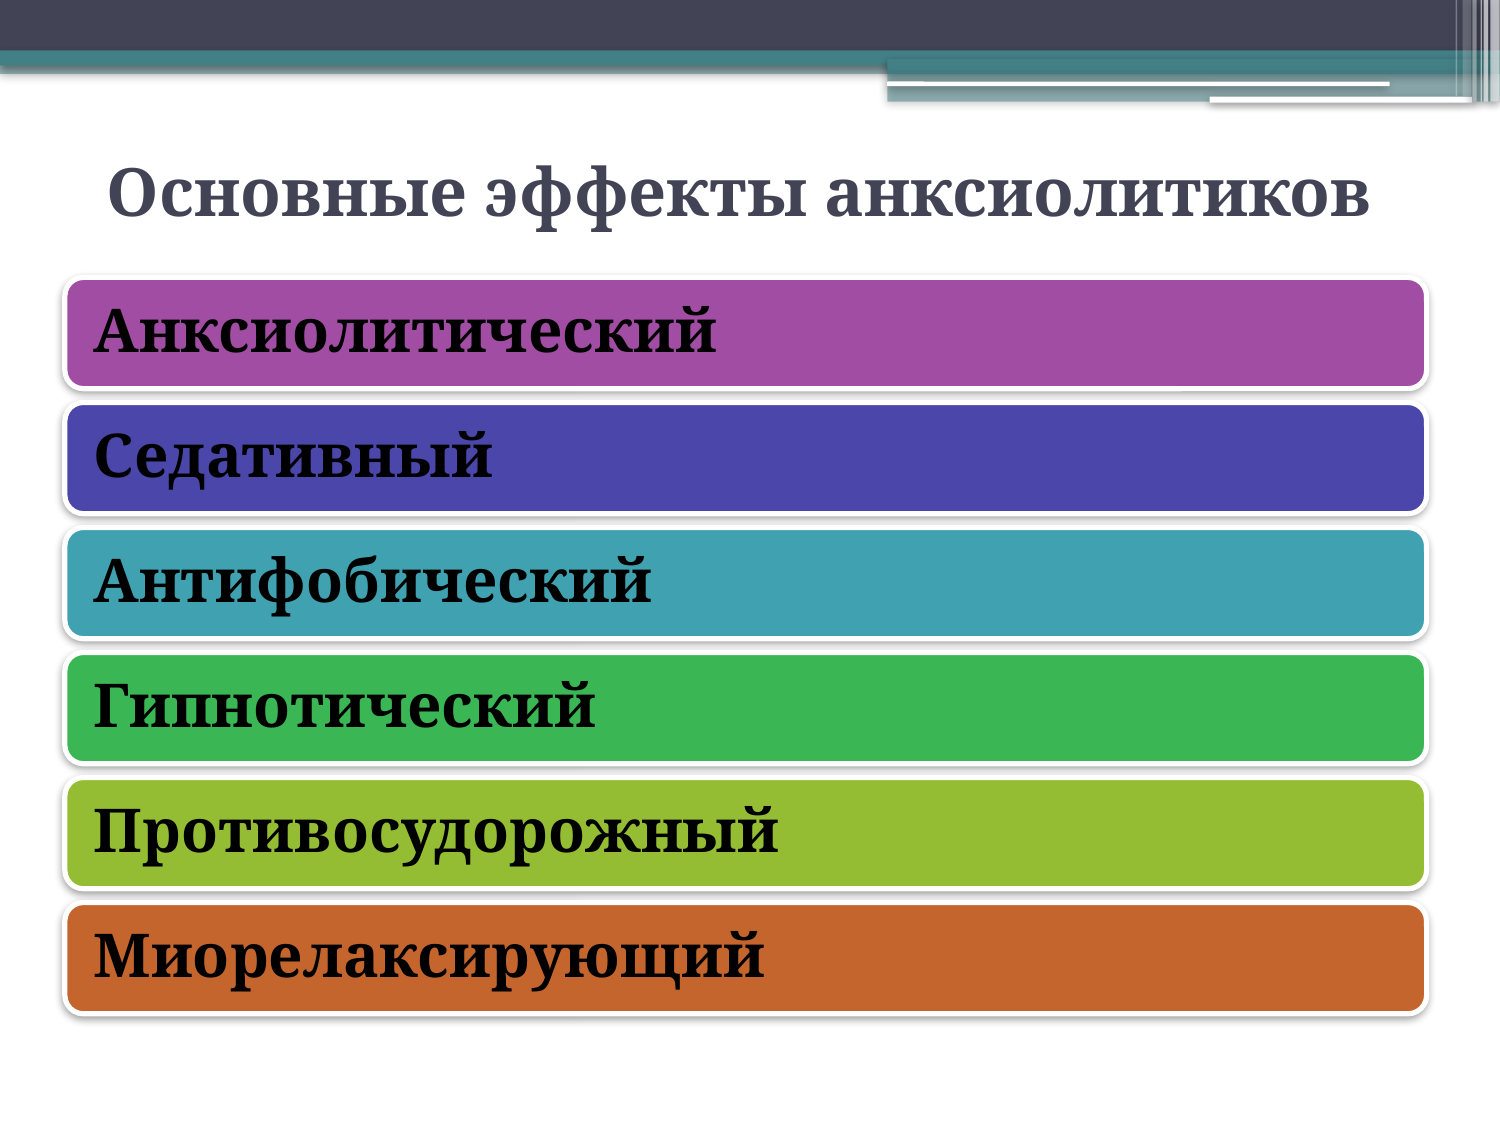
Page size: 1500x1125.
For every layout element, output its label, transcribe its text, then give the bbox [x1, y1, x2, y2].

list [64, 266, 1427, 1025]
title Основные эффекты анксиолитиков [64, 101, 1415, 265]
